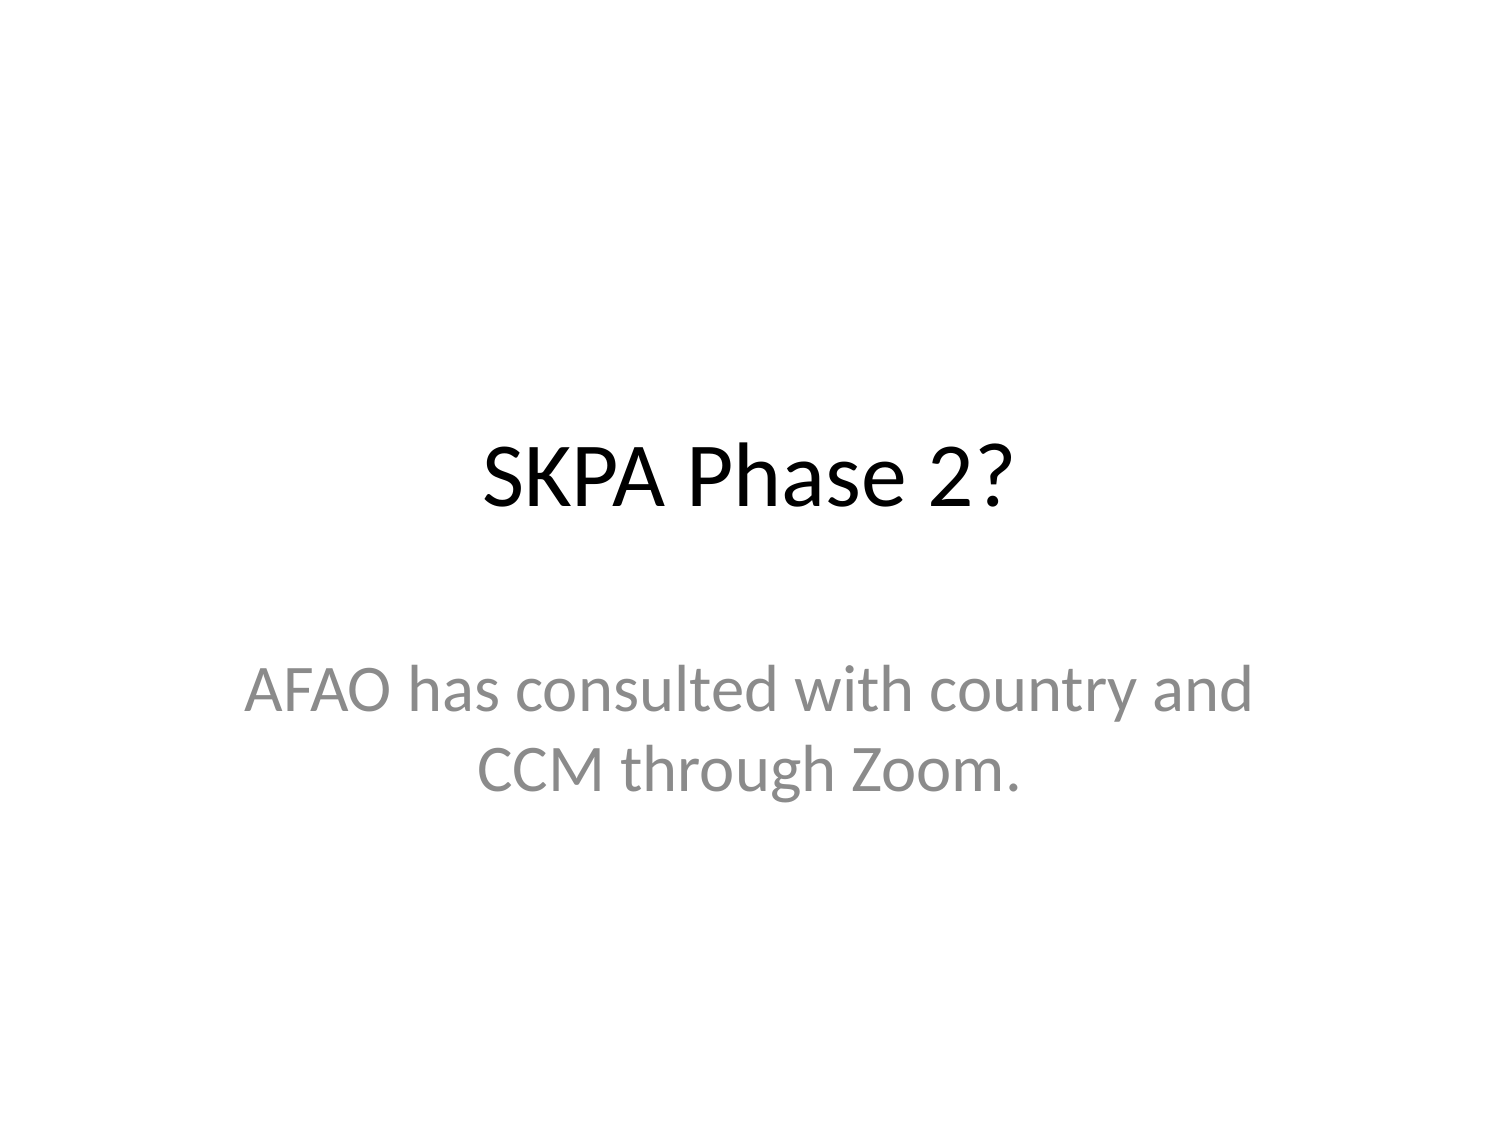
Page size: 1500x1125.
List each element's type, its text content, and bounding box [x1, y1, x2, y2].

subtitle AFAO has consulted with country and CCM through Zoom. [225, 637, 1275, 925]
title SKPA Phase 2? [112, 349, 1388, 591]
